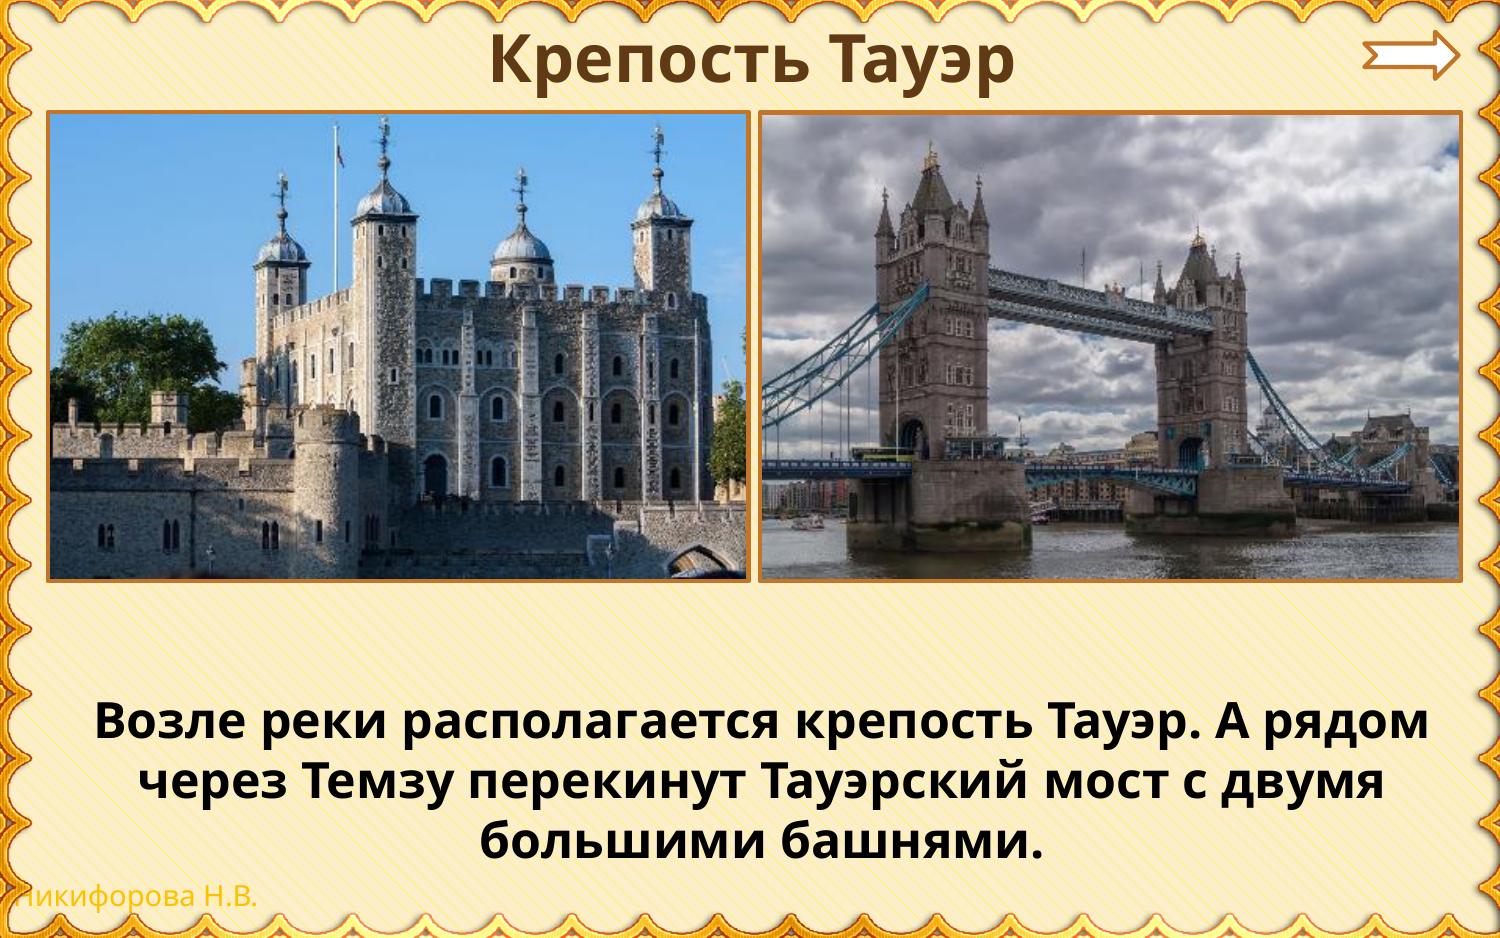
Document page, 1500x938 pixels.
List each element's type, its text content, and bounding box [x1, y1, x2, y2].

text_box [1362, 29, 1461, 81]
text_box Крепость Тауэр [196, 8, 1309, 103]
picture [0, 0, 1500, 938]
text_box Возле реки располагается крепость Тауэр. А рядом через Темзу перекинут Тауэрский мост с двумя большими башнями. [26, 681, 1498, 877]
